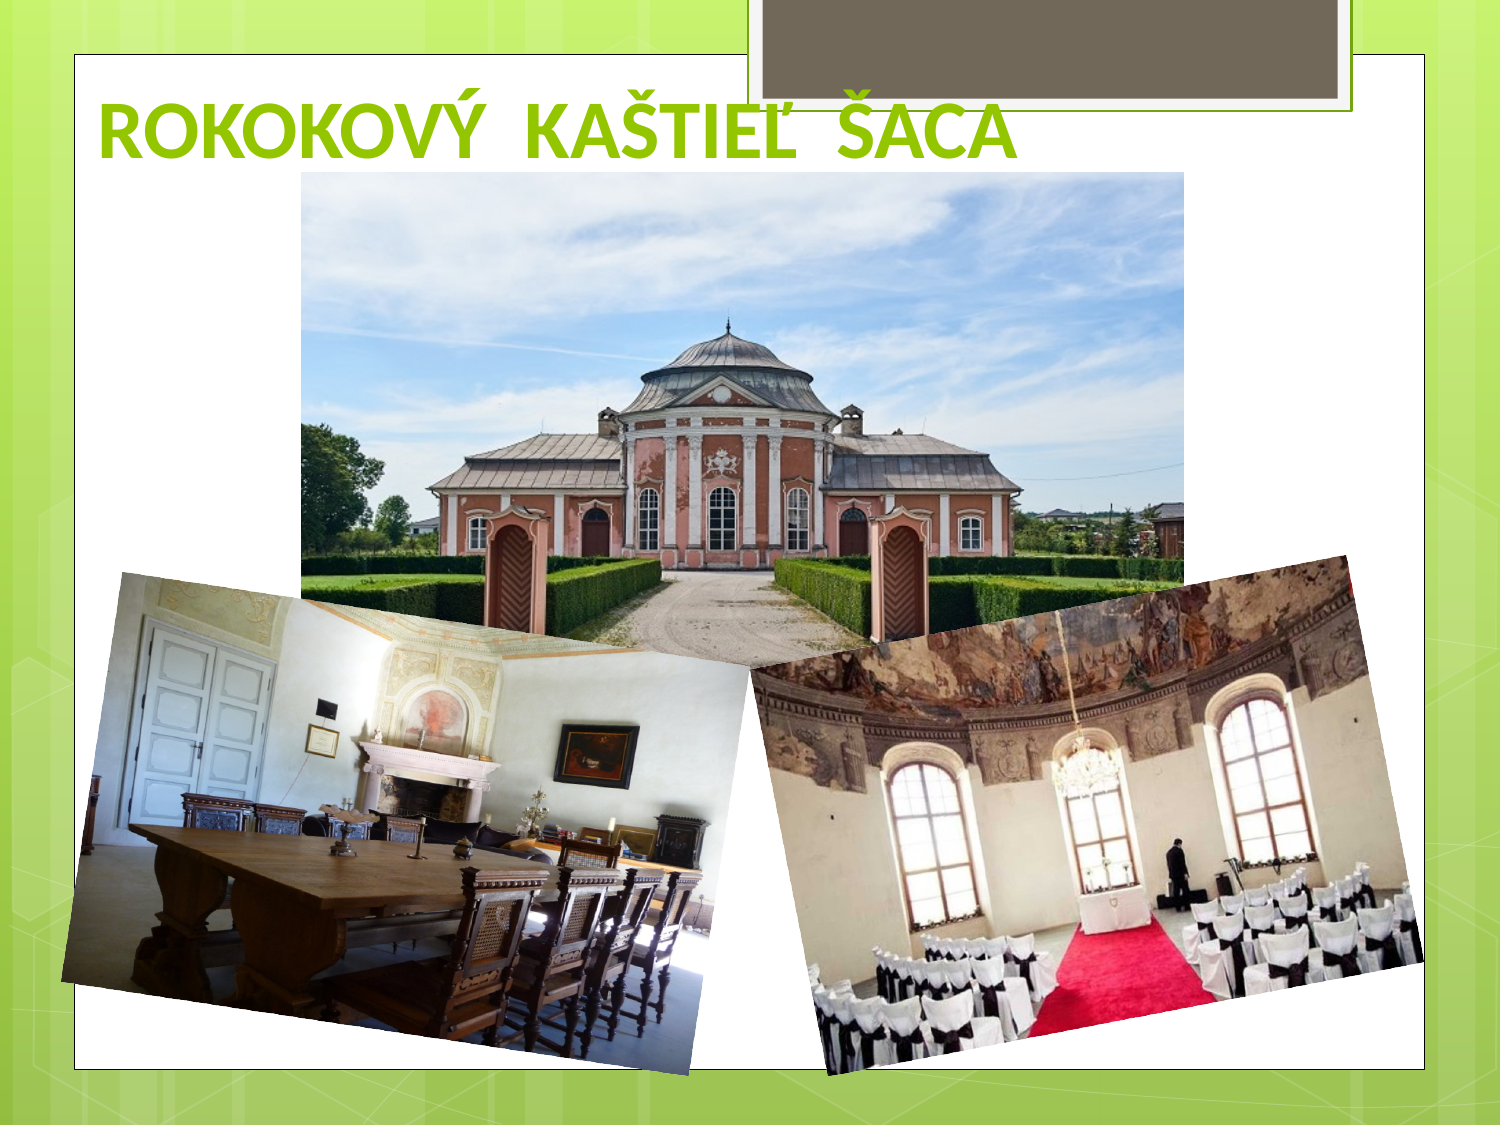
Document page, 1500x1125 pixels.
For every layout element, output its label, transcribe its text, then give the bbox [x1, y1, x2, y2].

title ROKOKOVÝ KAŠTIEĽ ŠACA [0, 0, 1135, 183]
picture [61, 172, 1423, 1076]
